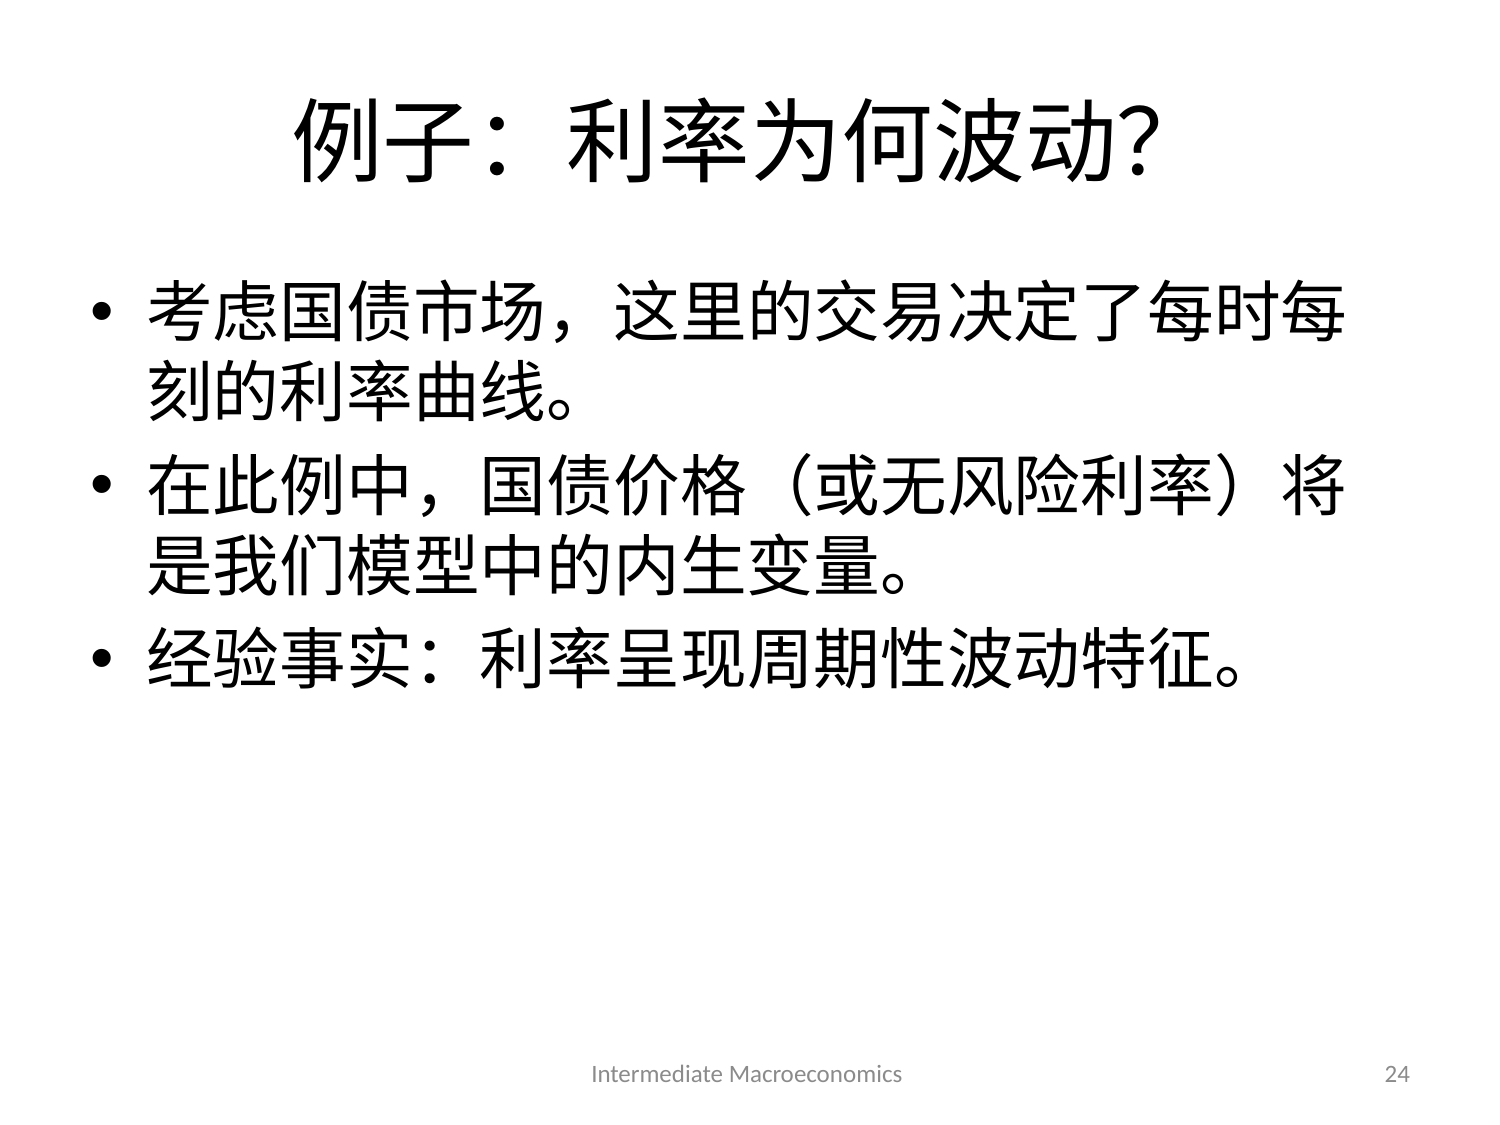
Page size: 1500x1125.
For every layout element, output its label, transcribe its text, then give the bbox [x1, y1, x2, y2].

footer Intermediate Macroeconomics [512, 1042, 988, 1103]
title 例子：利率为何波动？ [75, 45, 1425, 233]
slide_number 24 [1074, 1042, 1425, 1103]
list 考虑国债市场，这里的交易决定了每时每刻的利率曲线。 在此例中，国债价格（或无风险利率）将是我们模型中的内生变量。 经验事实：利率呈现周期性波动特征。 [75, 262, 1425, 1005]
